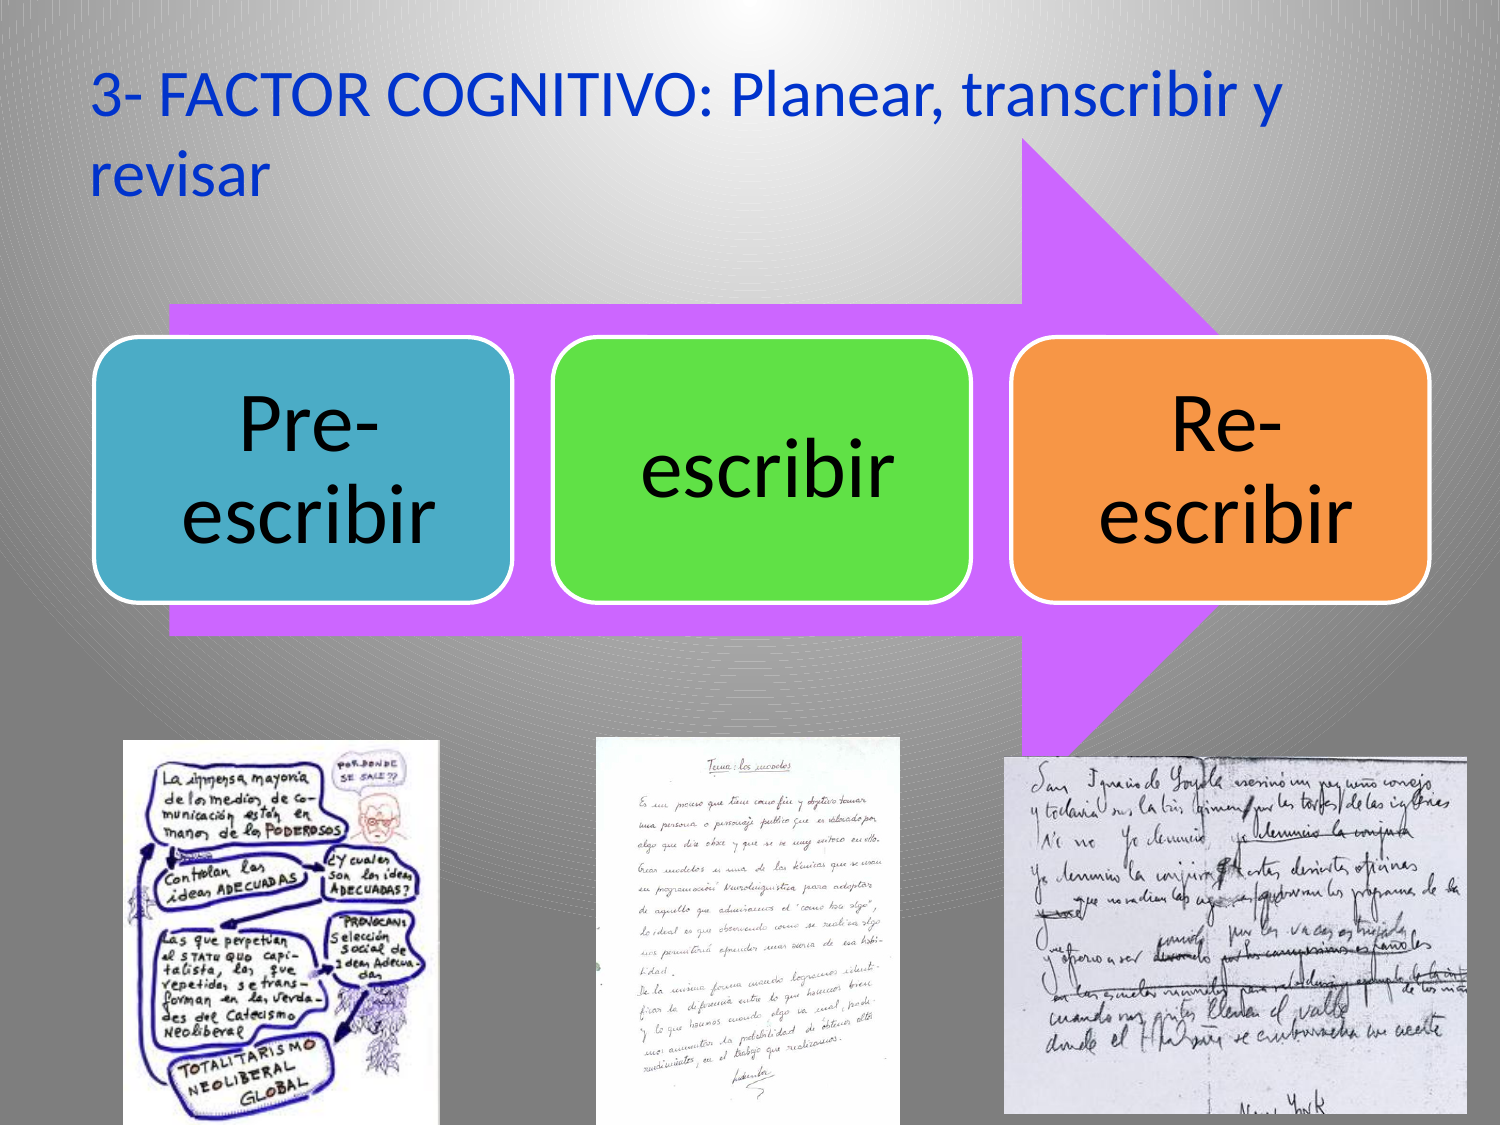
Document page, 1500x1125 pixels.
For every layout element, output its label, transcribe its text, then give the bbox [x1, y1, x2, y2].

picture [123, 740, 440, 1125]
picture [596, 737, 901, 1125]
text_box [64, 137, 1459, 803]
text_box 3- FACTOR COGNITIVO: Planear, transcribir y revisar [74, 42, 1425, 136]
picture [1004, 755, 1467, 1114]
